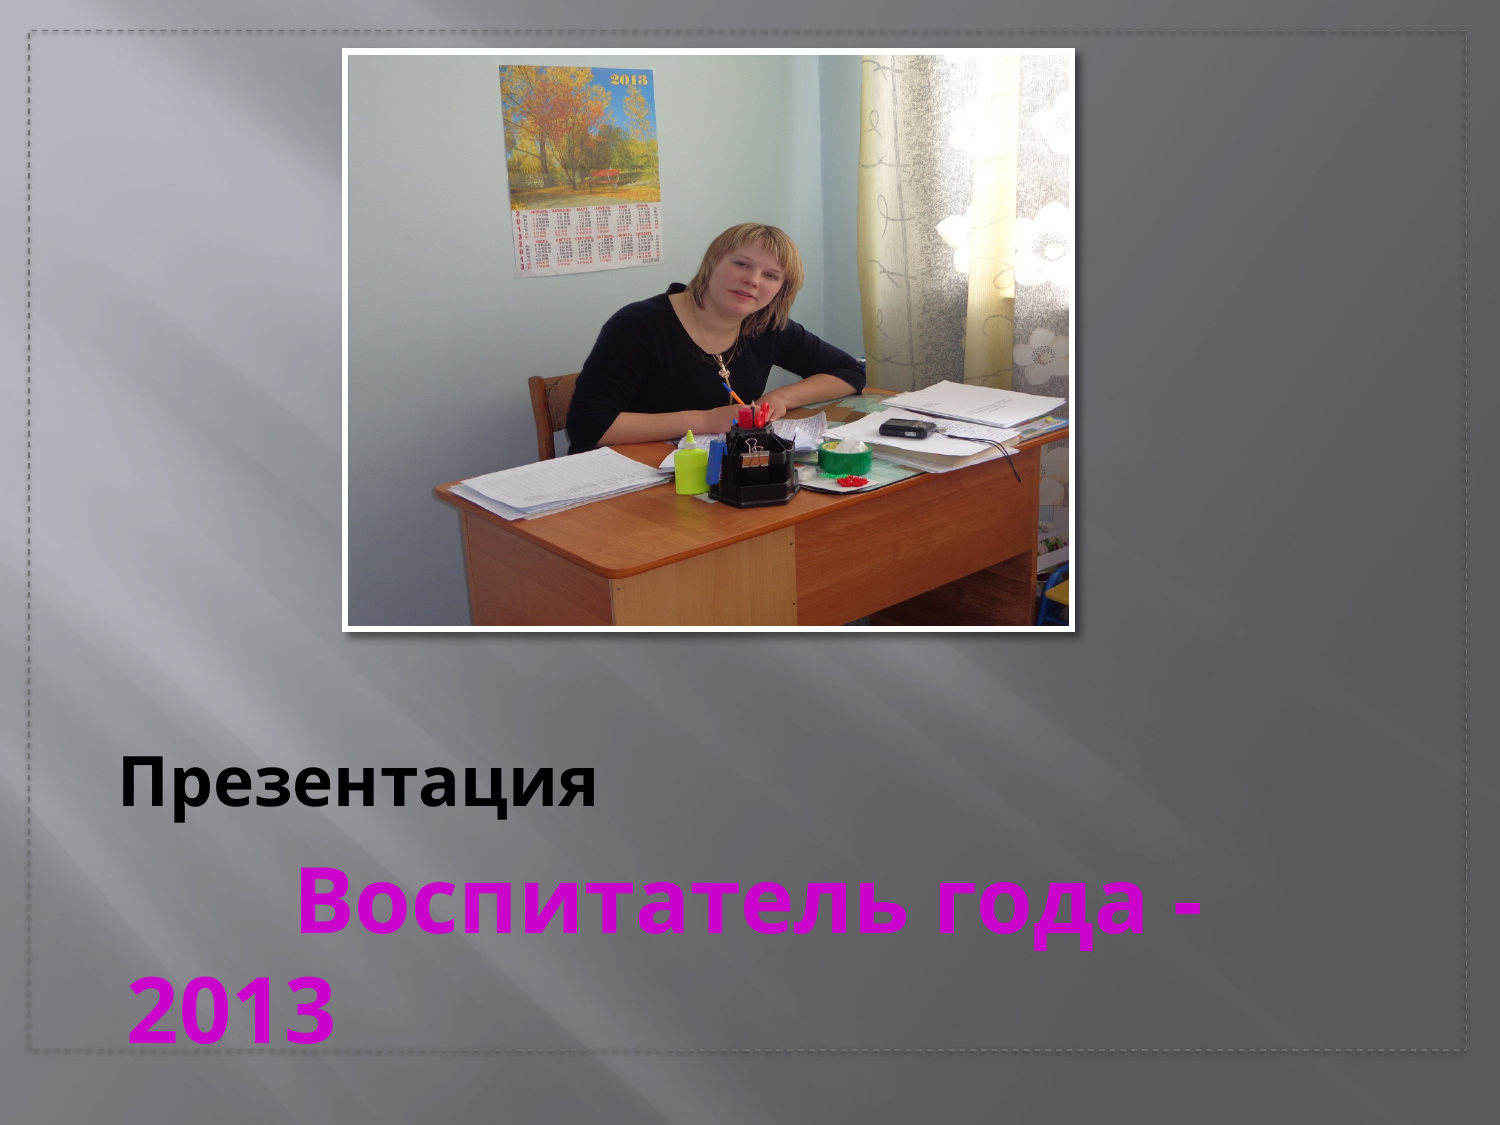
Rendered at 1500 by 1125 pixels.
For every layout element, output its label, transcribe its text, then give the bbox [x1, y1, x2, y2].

title Презентация [64, 704, 1427, 846]
list Воспитатель года - 2013 [112, 842, 1398, 1035]
picture [348, 54, 1070, 626]
